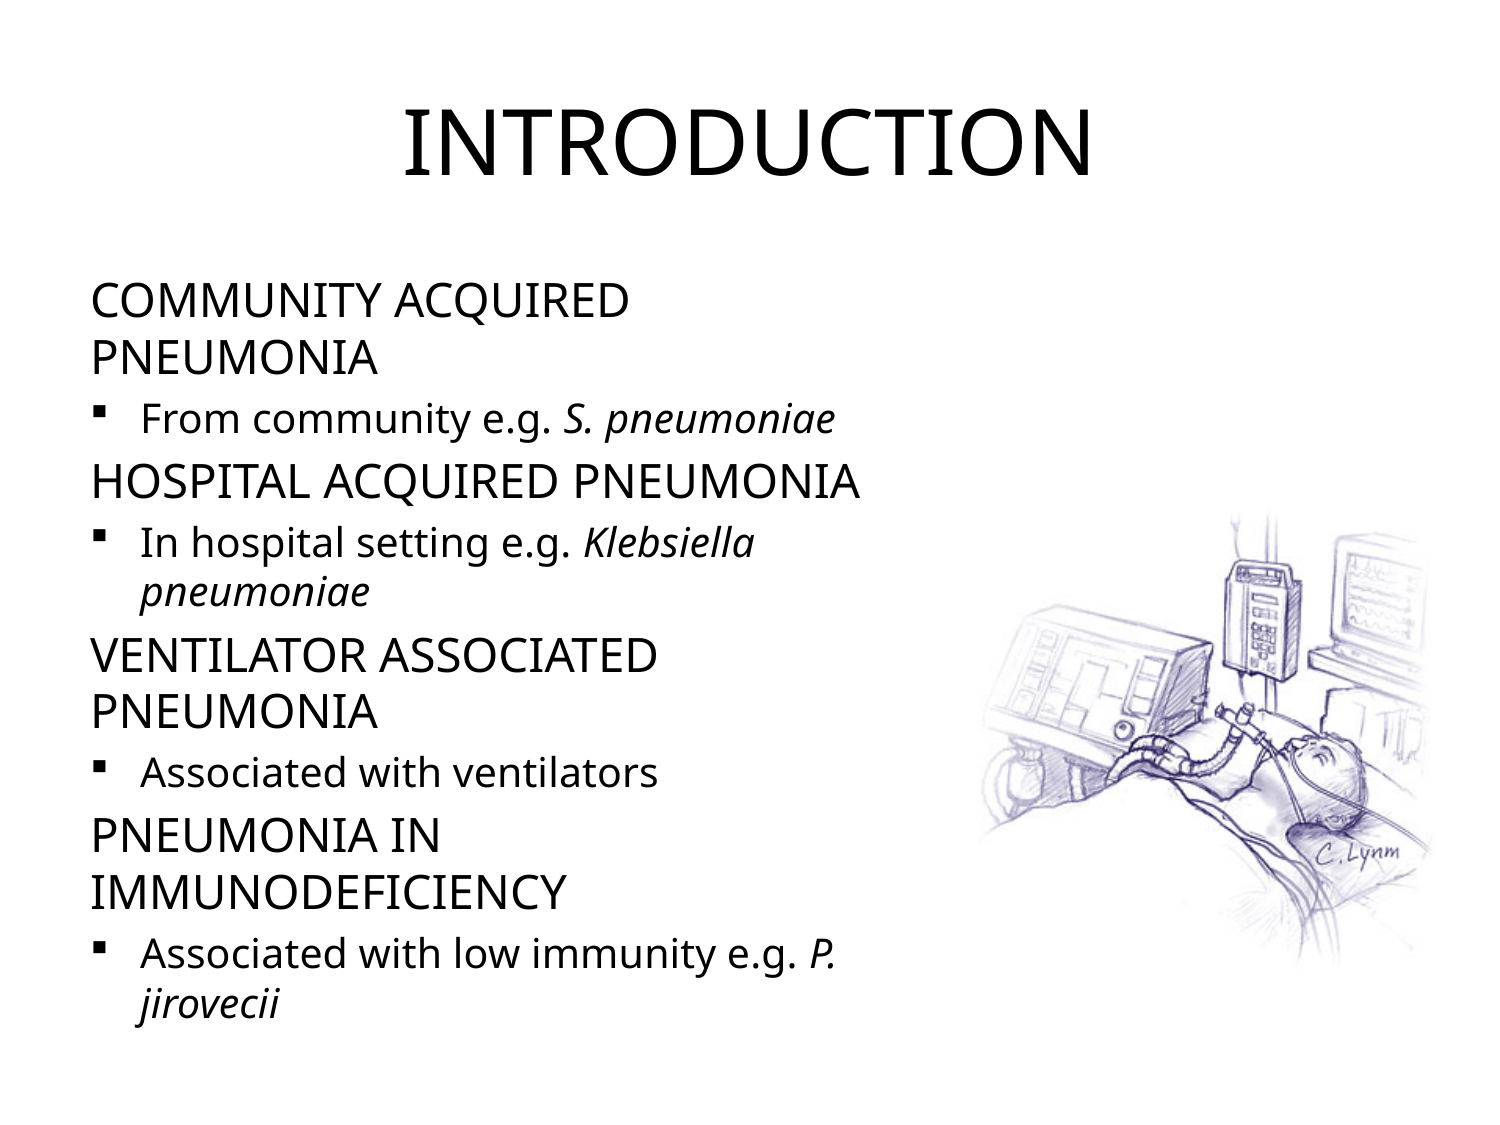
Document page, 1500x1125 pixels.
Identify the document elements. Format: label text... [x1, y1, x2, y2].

title INTRODUCTION [75, 45, 1425, 233]
list COMMUNITY ACQUIRED PNEUMONIA From community e.g. S. pneumoniae HOSPITAL ACQUIRED PNEUMONIA In hospital setting e.g. Klebsiella pneumoniae VENTILATOR ASSOCIATED PNEUMONIA Associated with ventilators PNEUMONIA IN IMMUNODEFICIENCY Associated with low immunity e.g. P. jirovecii [75, 262, 904, 1047]
picture [966, 506, 1436, 977]
